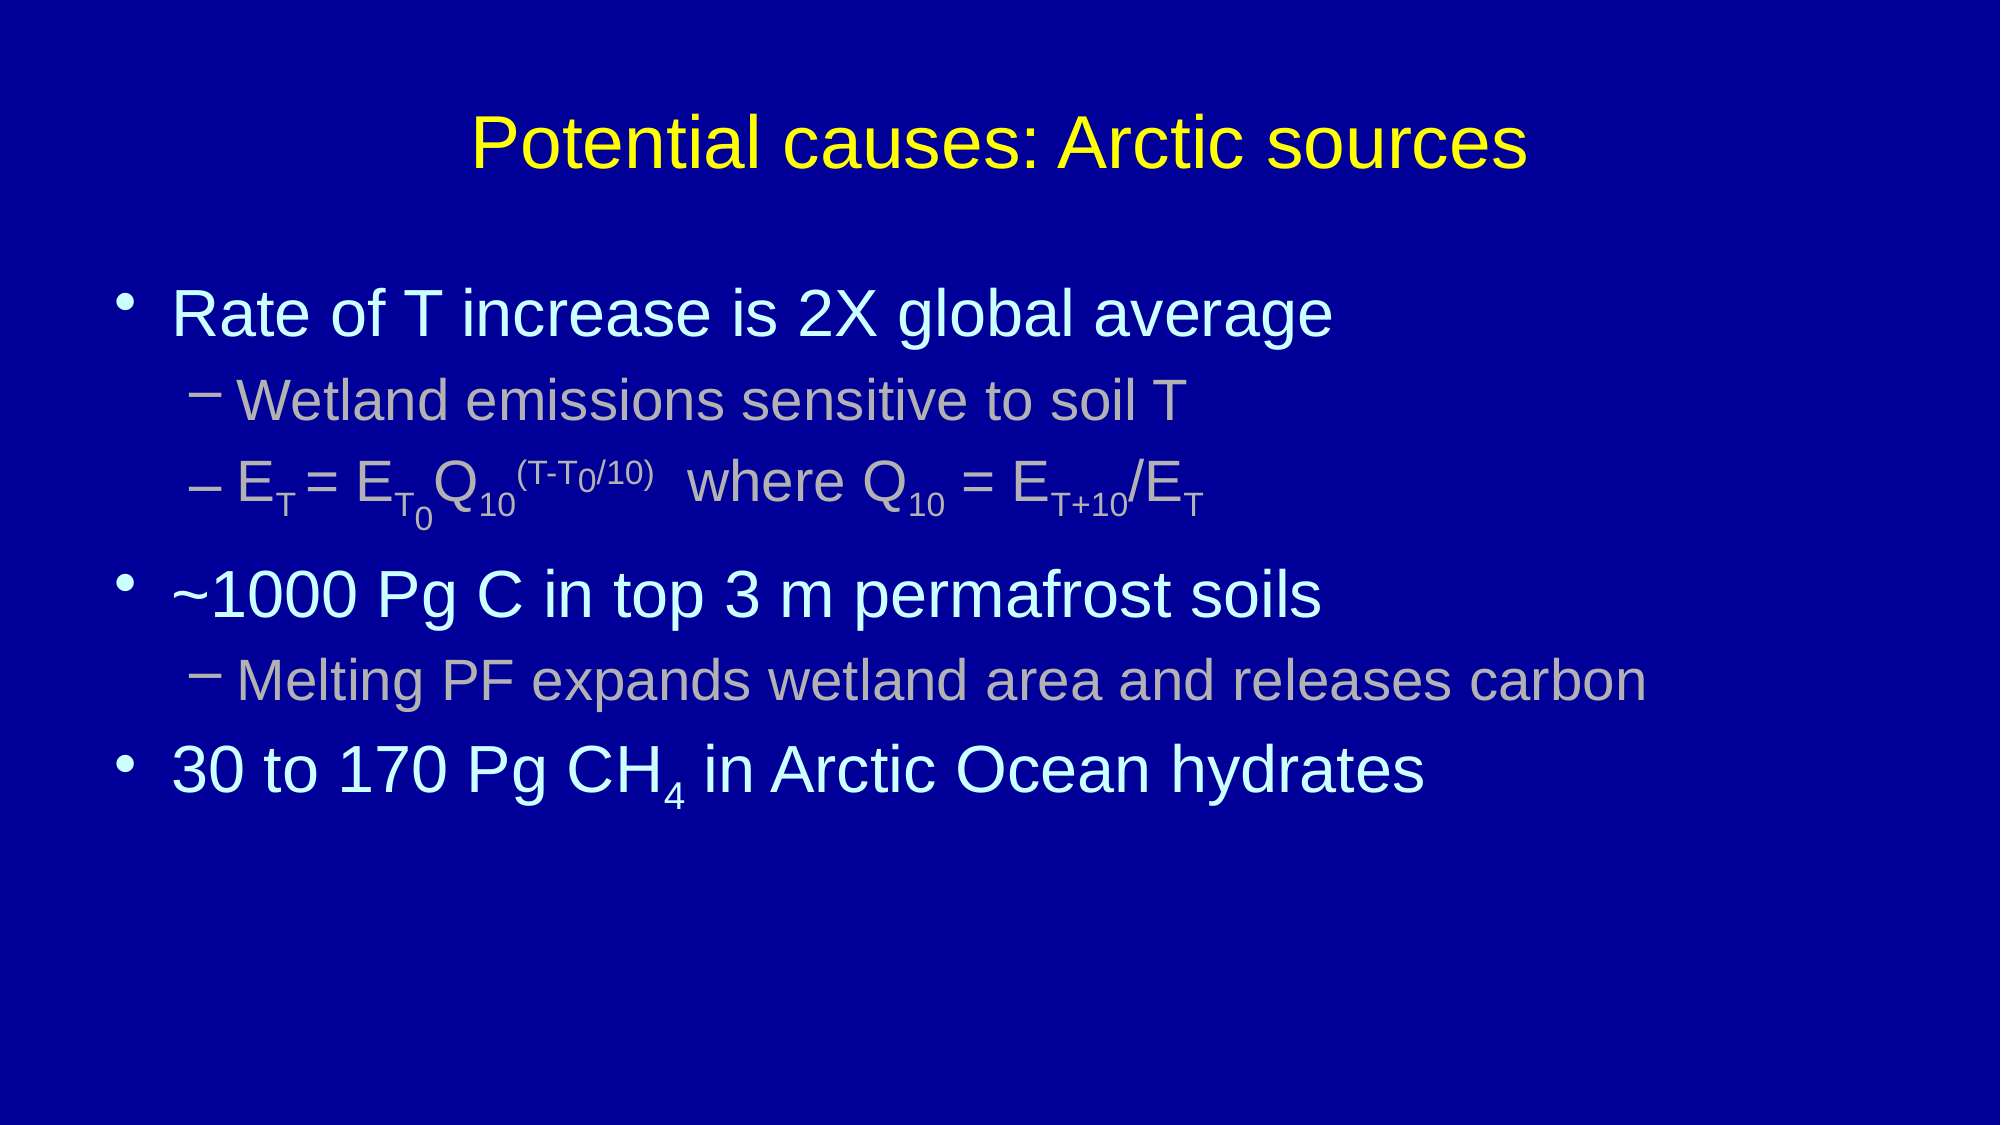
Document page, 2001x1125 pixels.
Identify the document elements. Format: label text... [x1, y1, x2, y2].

title Potential causes: Arctic sources [99, 44, 1901, 233]
list Rate of T increase is 2X global average Wetland emissions sensitive to soil T ET = ET0Q10(T-T0/10) where Q10 = ET+10/ET ~1000 Pg C in top 3 m permafrost soils Melting PF expands wetland area and releases carbon 30 to 170 Pg CH4 in Arctic Ocean hydrates [99, 262, 1901, 1006]
